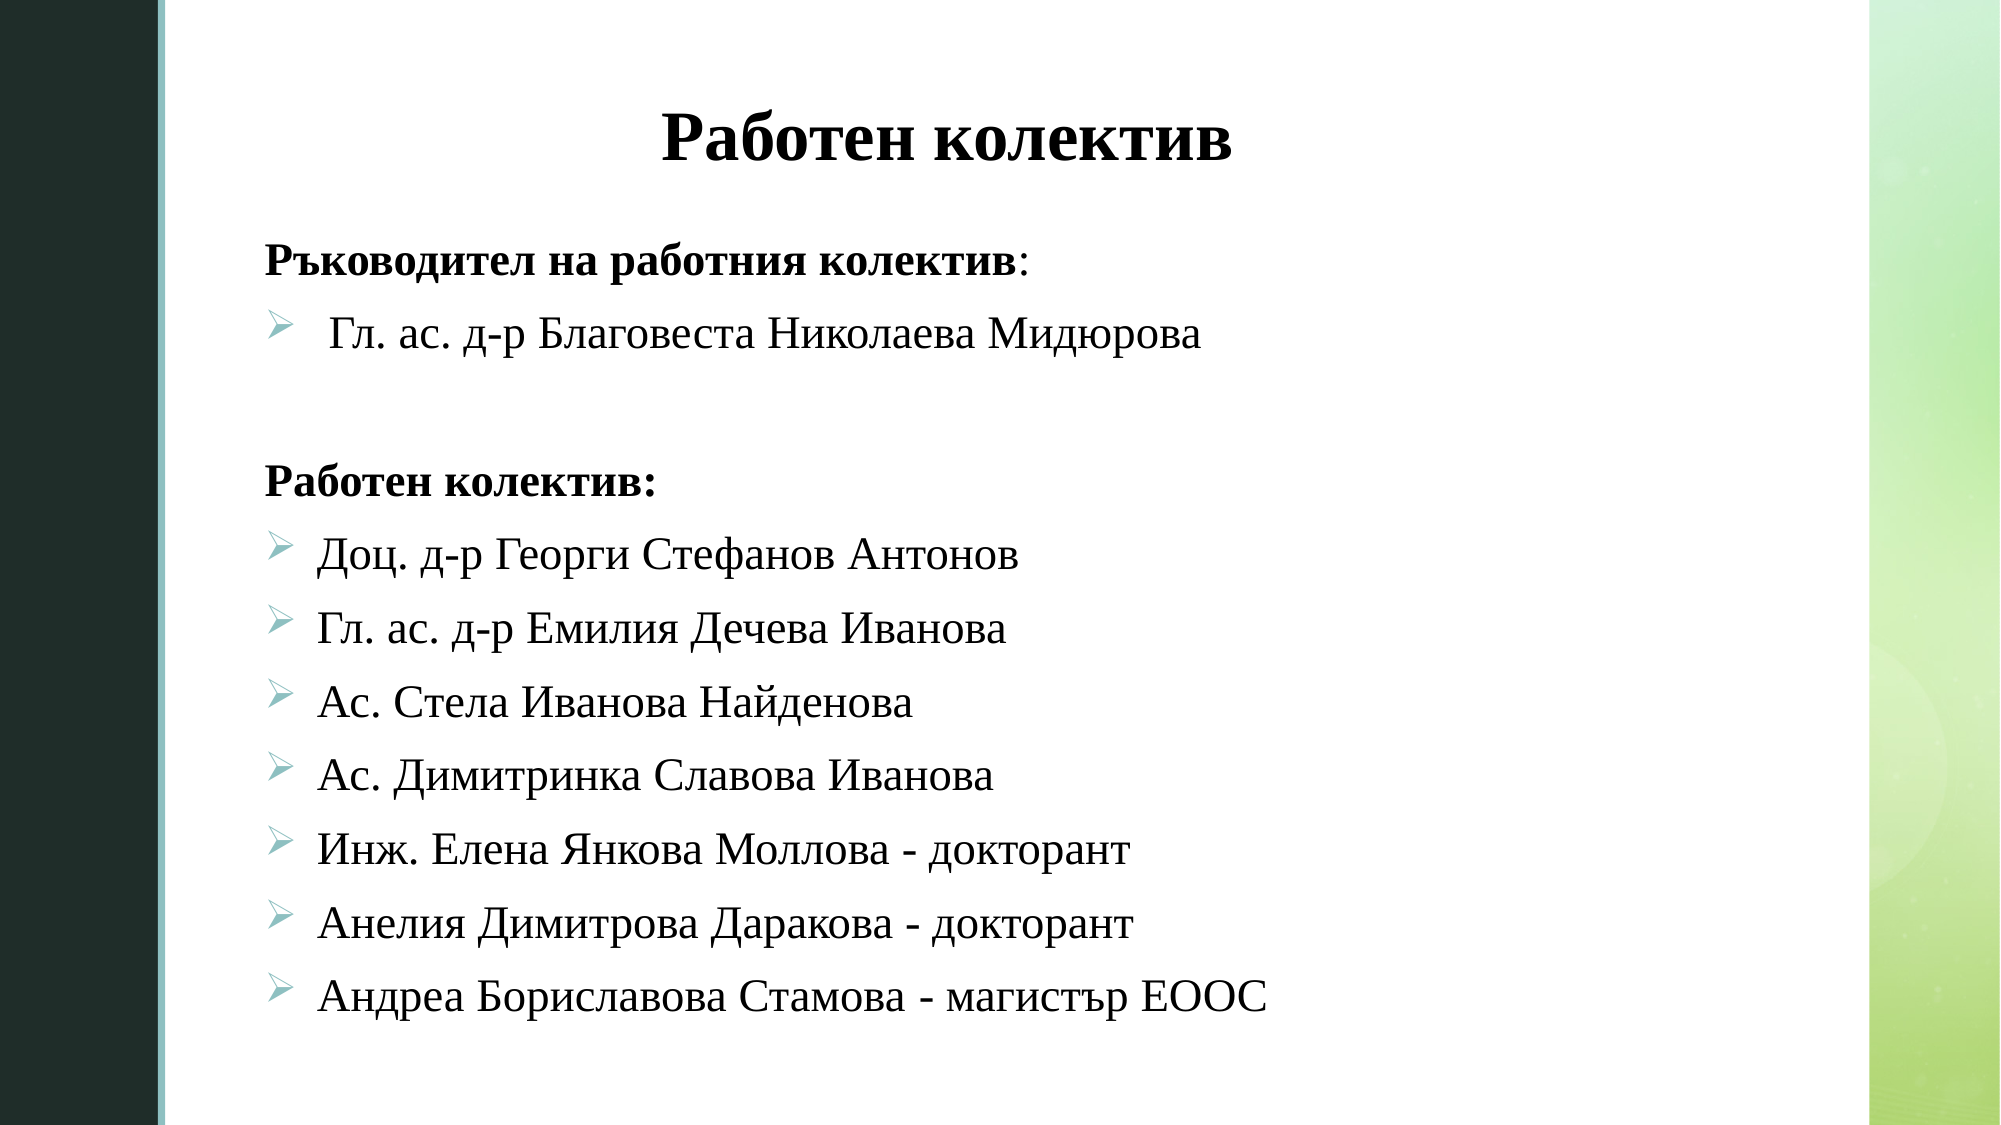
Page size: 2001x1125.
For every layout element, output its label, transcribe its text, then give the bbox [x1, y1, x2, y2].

text_box [1871, 0, 2000, 1125]
text_box [0, 0, 156, 1125]
title Работен колектив [161, 92, 1734, 198]
list Ръководител на работния колектив: Гл. ас. д-р Благовеста Николаева Мидюрова Работен колектив: Доц. д-р Георги Стефанов Антонов Гл. ас. д-р Емилия Дечева Иванова Ас. Стела Иванова Найденова Ас. Димитринка Славова Иванова Инж. Елена Янкова Моллова - докторант Анелия Димитрова Даракова - докторант Андреа Бориславова Стамова - магистър ЕООС [249, 209, 1795, 1031]
text_box [156, 0, 167, 1125]
text_box [167, 0, 1871, 1125]
